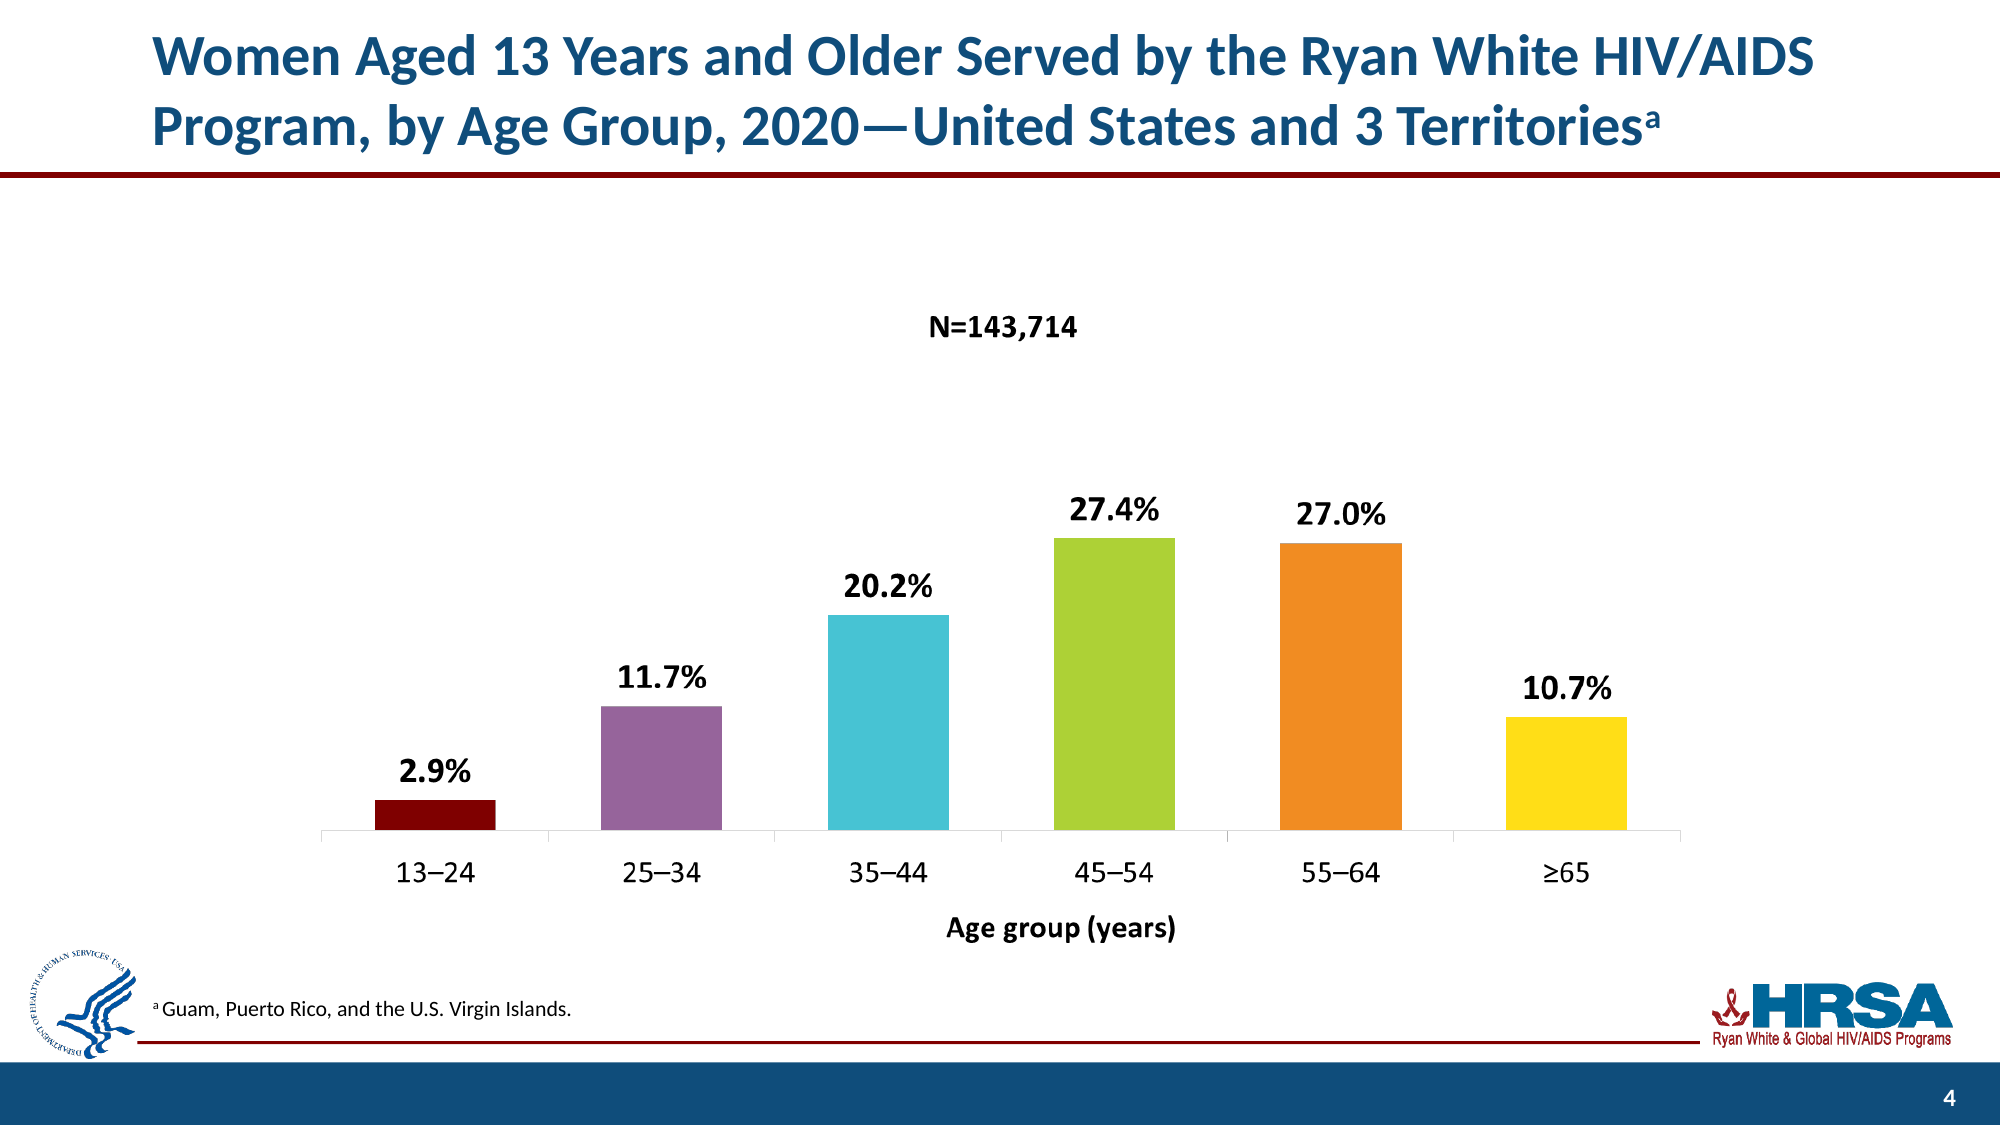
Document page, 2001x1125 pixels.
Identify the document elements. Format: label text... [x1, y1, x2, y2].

slide_number 4 [1521, 1065, 1971, 1125]
list a Guam, Puerto Rico, and the U.S. Virgin Islands. [138, 986, 1701, 1077]
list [298, 237, 1702, 952]
picture [1872, 982, 1953, 1023]
picture [1922, 1001, 1929, 1011]
title Women Aged 13 Years and Older Served by the Ryan White HIV/AIDS Program, by Age Group, 2020—United States and 3 Territoriesa [137, 0, 1863, 175]
picture [1821, 995, 1836, 1002]
picture [24, 946, 141, 1062]
picture [1712, 982, 1953, 1048]
